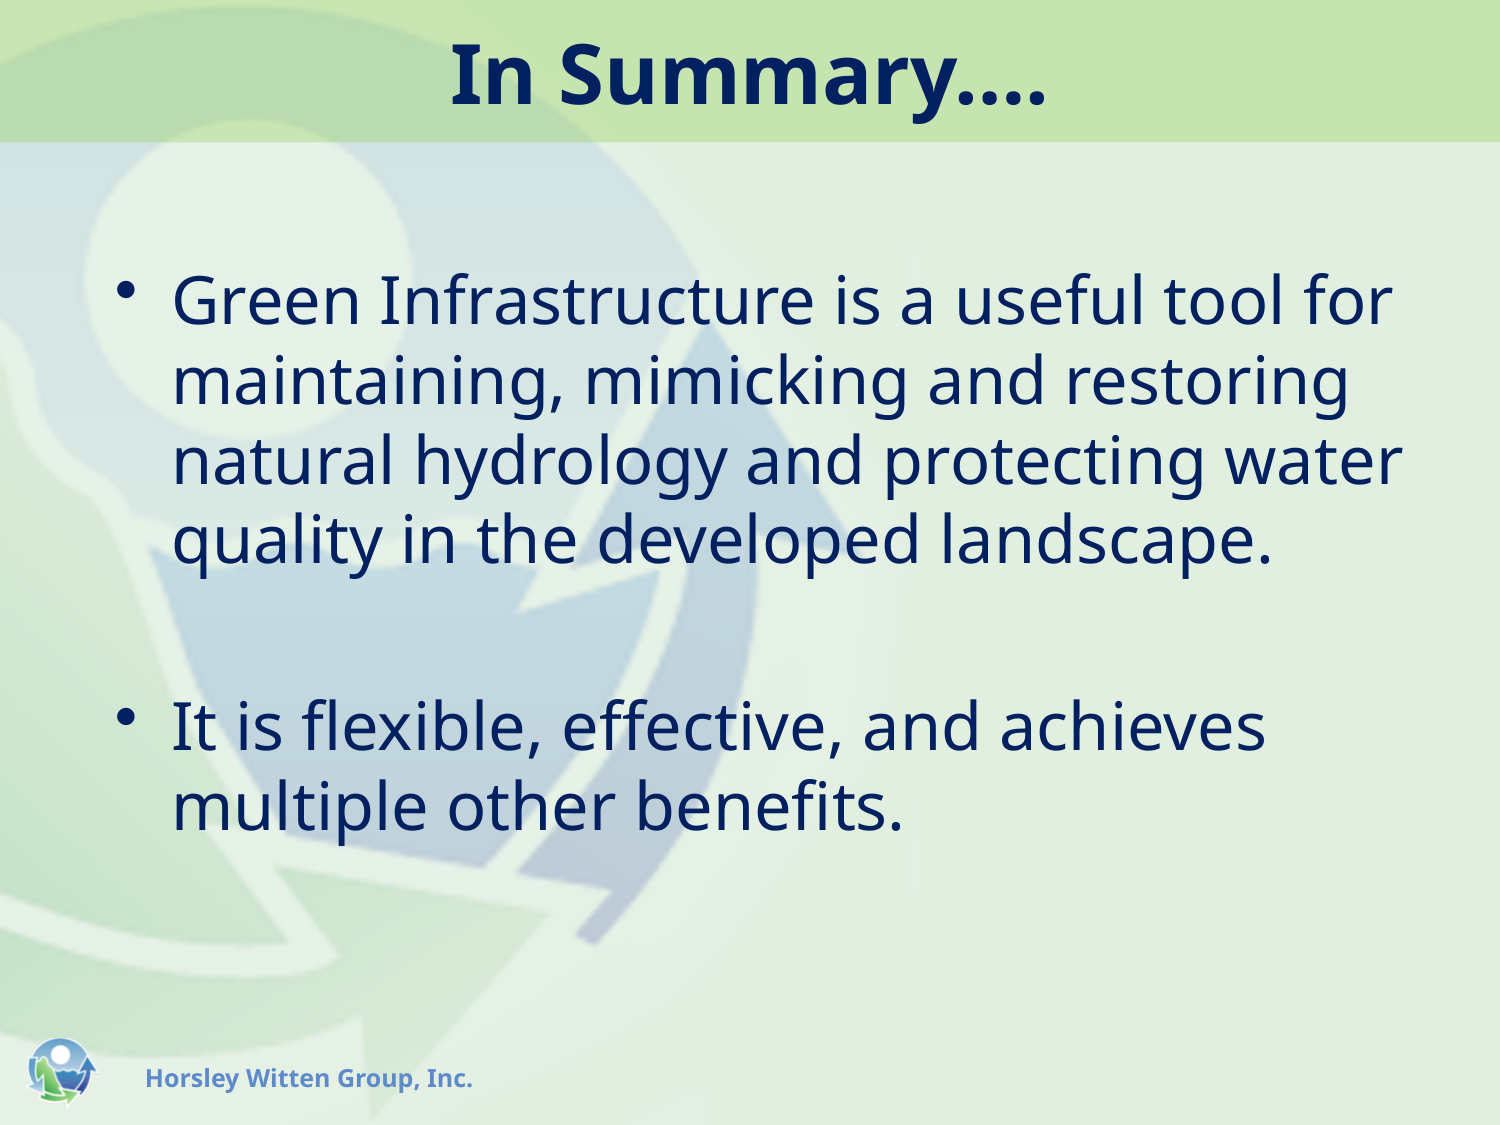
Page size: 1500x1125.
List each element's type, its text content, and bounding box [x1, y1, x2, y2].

picture [0, 143, 1500, 1125]
title In Summary…. [0, 0, 1500, 143]
list Green Infrastructure is a useful tool for maintaining, mimicking and restoring natural hydrology and protecting water quality in the developed landscape. It is flexible, effective, and achieves multiple other benefits. [99, 249, 1450, 863]
